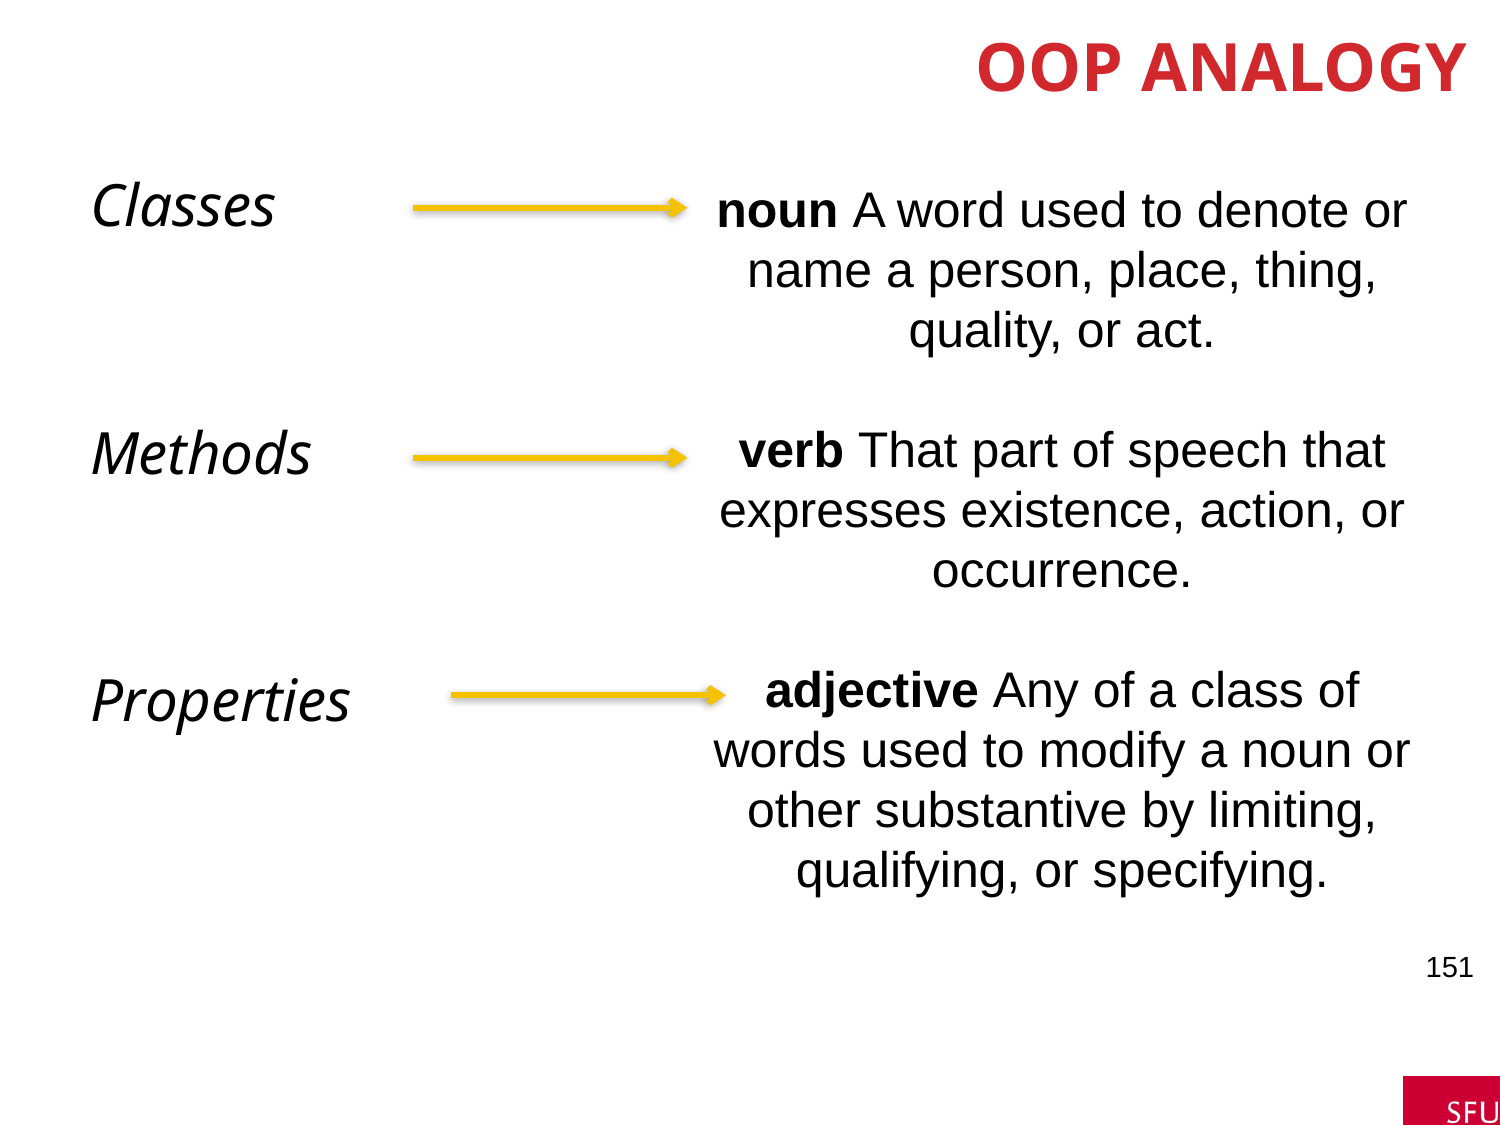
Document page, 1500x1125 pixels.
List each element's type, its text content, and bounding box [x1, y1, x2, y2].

picture [1403, 1076, 1500, 1125]
text_box noun A word used to denote or name a person, place, thing, quality, or act. verb That part of speech that expresses existence, action, or occurrence. adjective Any of a class of words used to modify a noun or other substantive by limiting, qualifying, or specifying. [687, 170, 1438, 905]
slide_number 151 [1400, 940, 1500, 1026]
list Classes Methods Properties [75, 160, 1317, 1062]
title OOP Analogy [24, 20, 1483, 113]
